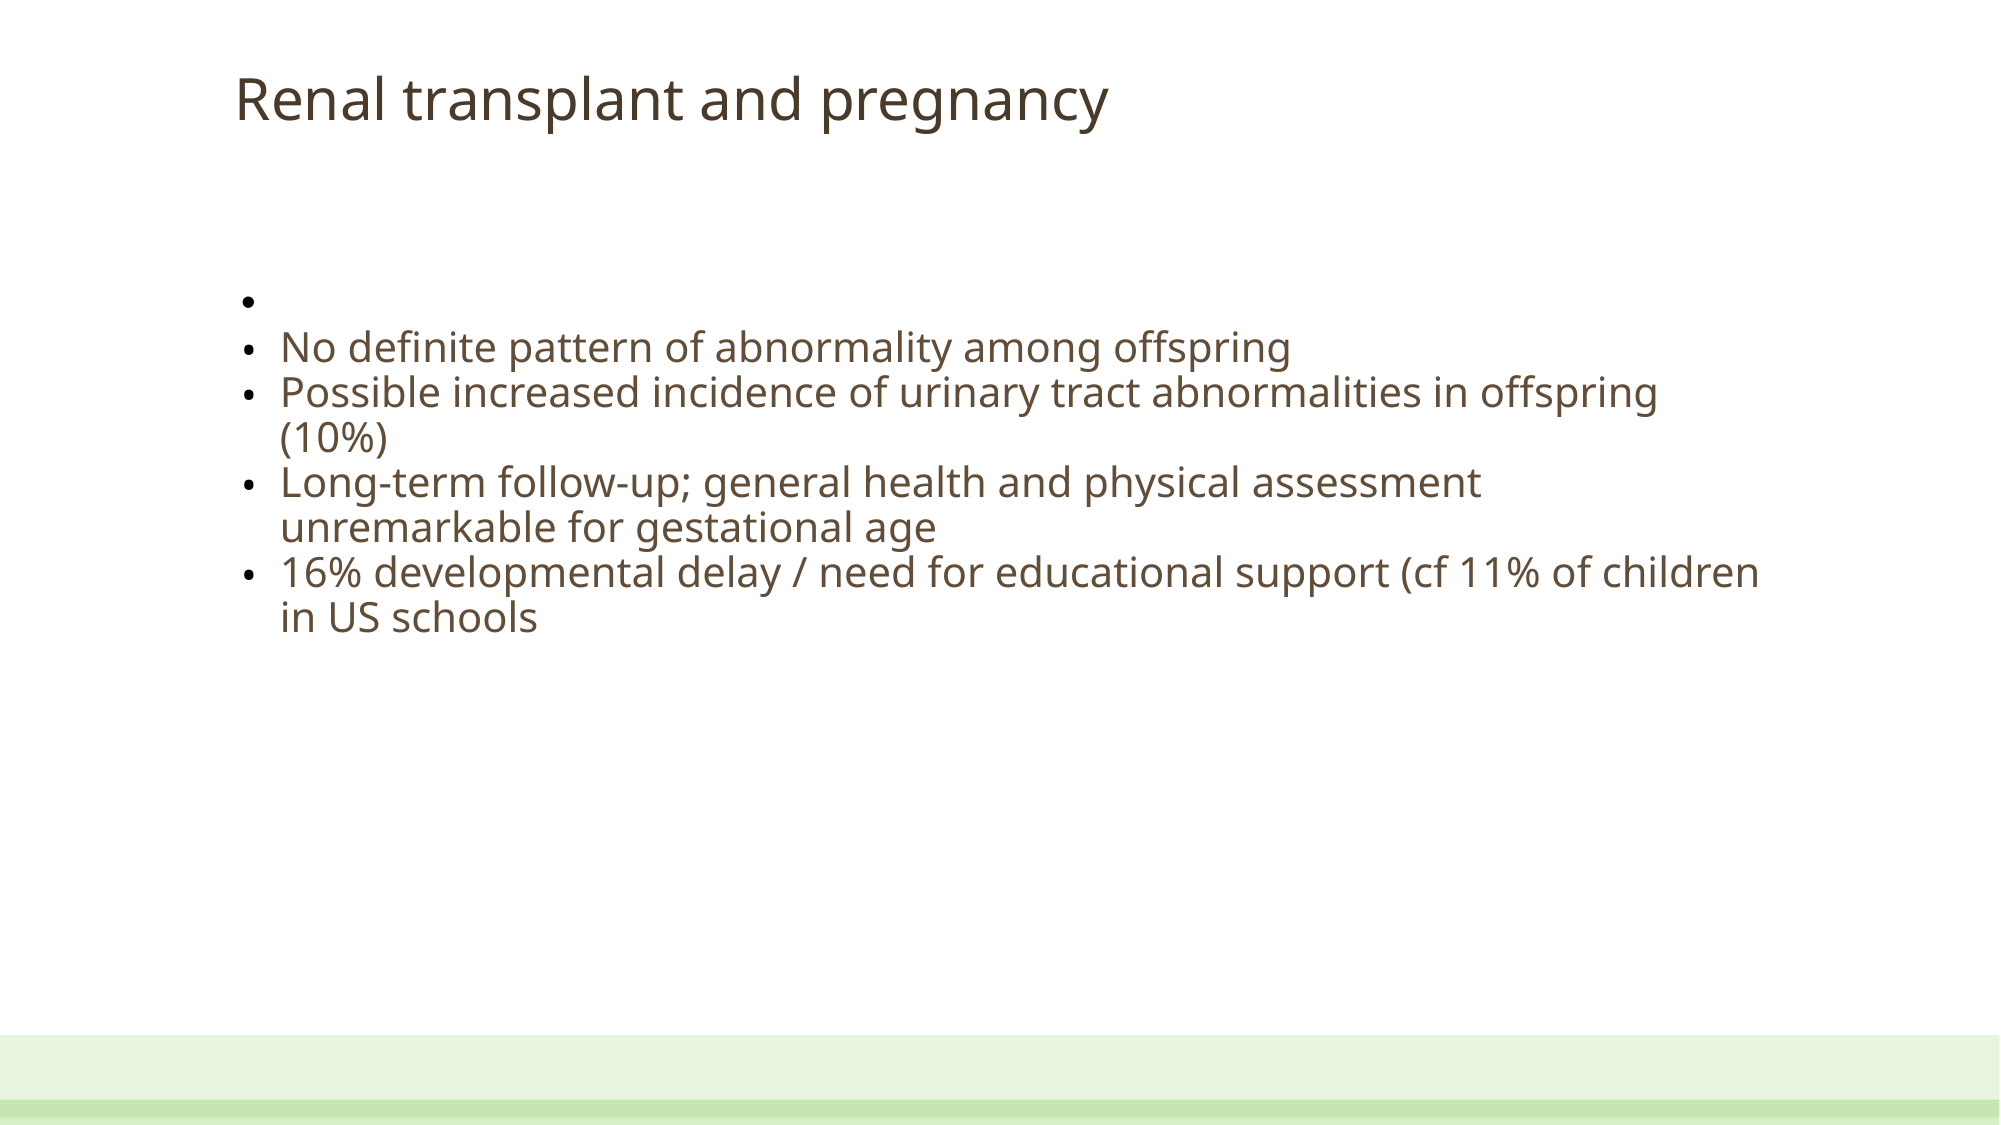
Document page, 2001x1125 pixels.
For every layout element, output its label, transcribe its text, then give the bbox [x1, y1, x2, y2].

text_box No definite pattern of abnormality among offspring Possible increased incidence of urinary tract abnormalities in offspring (10%) Long-term follow-up; general health and physical assessment unremarkable for gestational age 16% developmental delay / need for educational support (cf 11% of children in US schools [219, 274, 1780, 987]
text_box Renal transplant and pregnancy [219, 71, 1780, 251]
